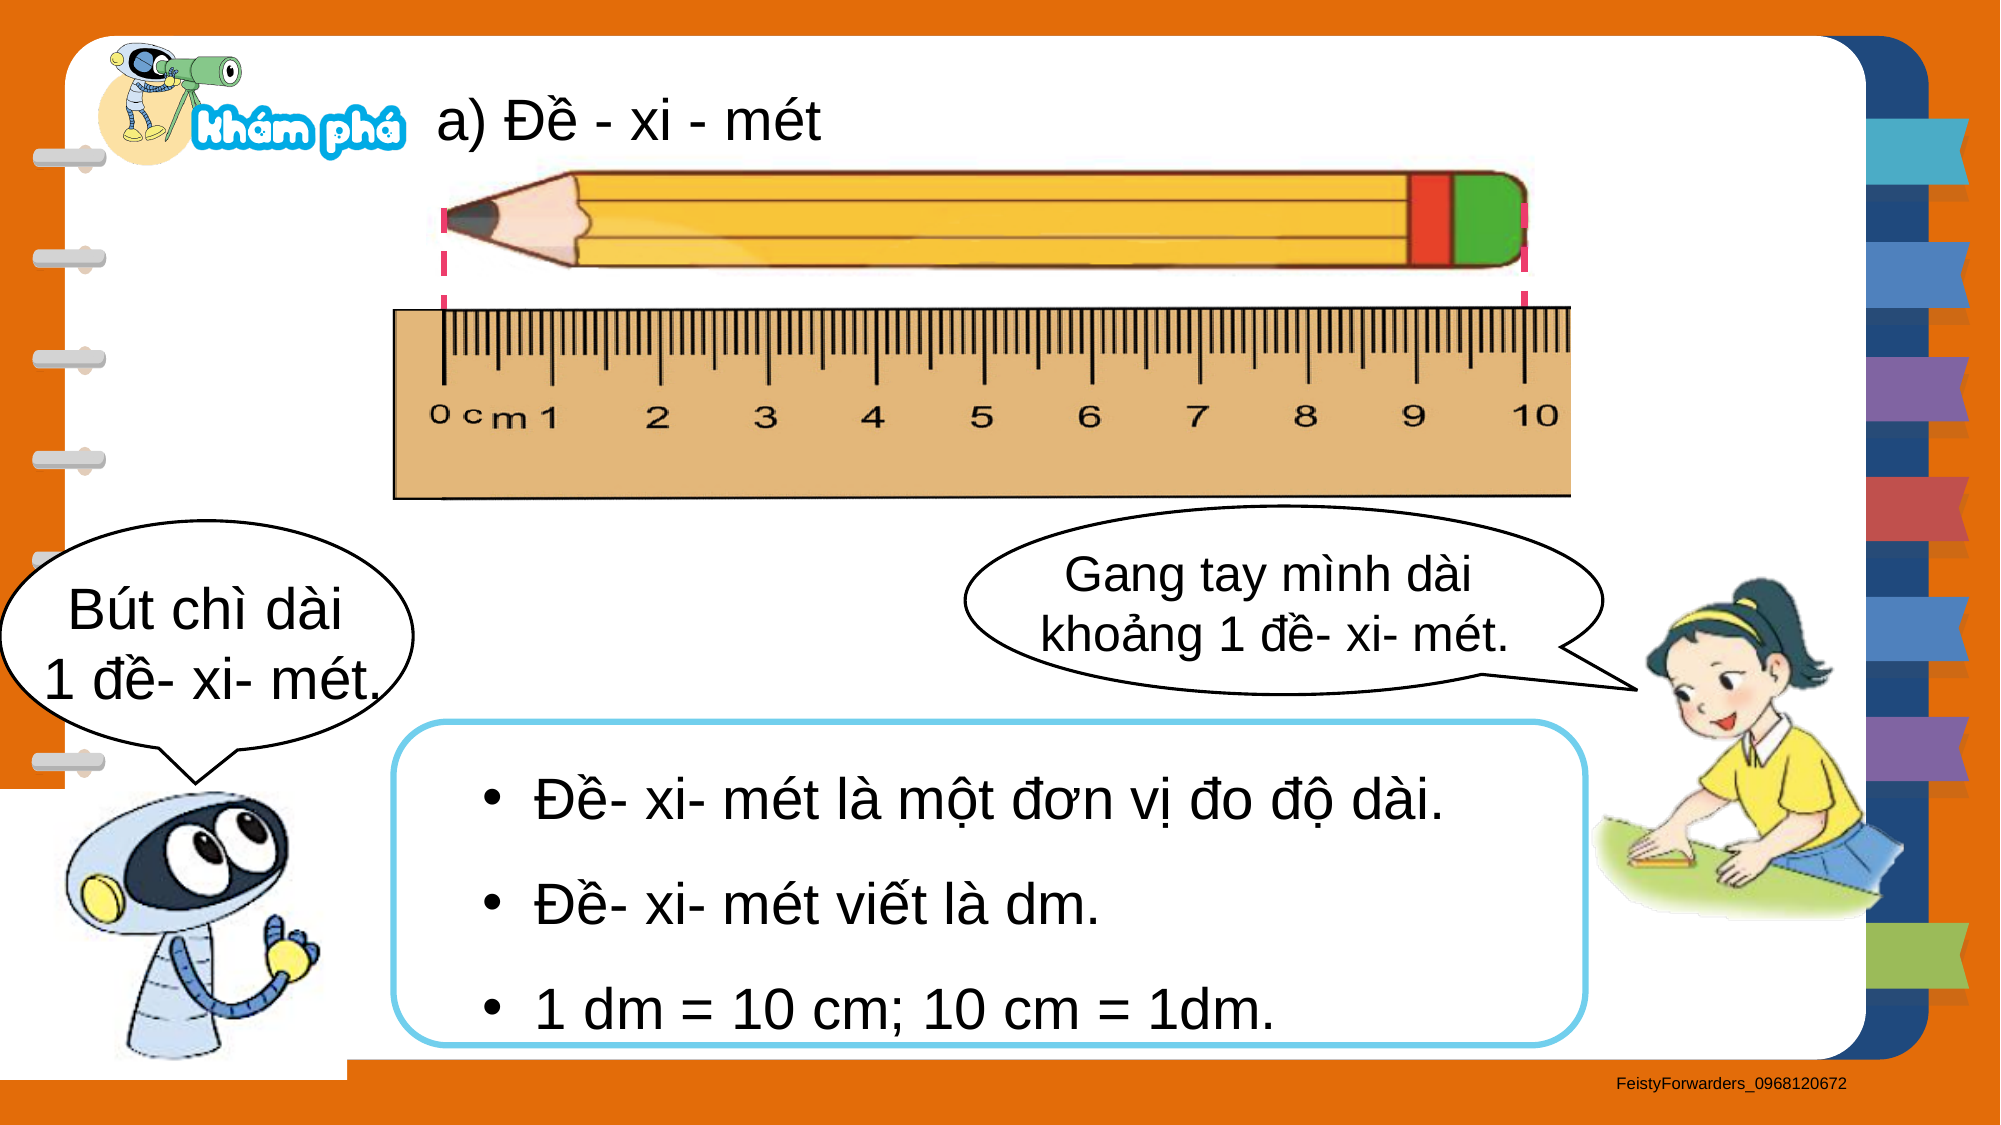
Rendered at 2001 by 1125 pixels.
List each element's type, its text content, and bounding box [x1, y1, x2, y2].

picture [86, 17, 1572, 538]
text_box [0, 520, 448, 1080]
text_box Đề- xi- mét là một đơn vị đo độ dài. Đề- xi- mét viết là dm. 1 dm = 10 cm; 10 cm = 1dm. [452, 721, 1586, 1046]
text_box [875, 505, 1914, 944]
text_box a) Đề - xi - mét [421, 74, 842, 138]
